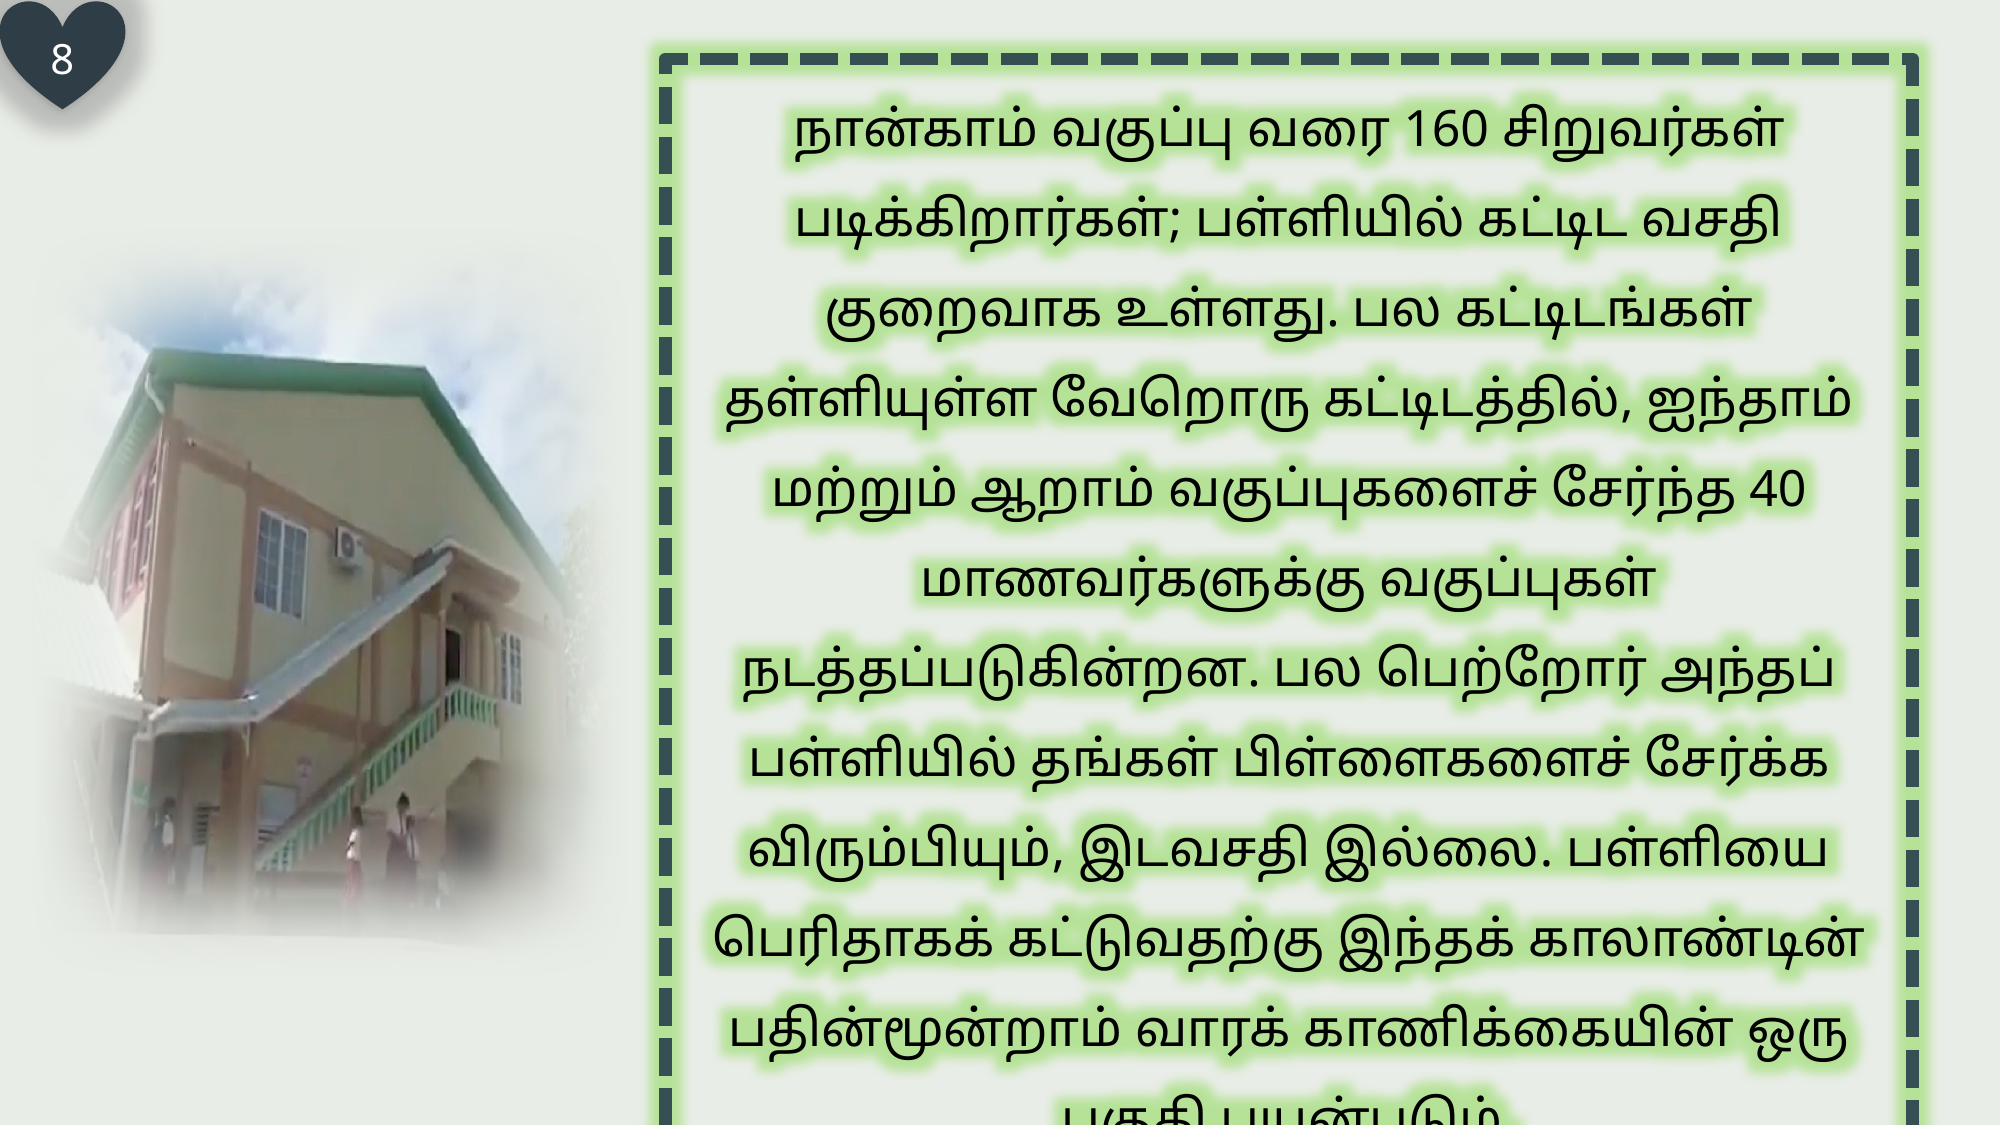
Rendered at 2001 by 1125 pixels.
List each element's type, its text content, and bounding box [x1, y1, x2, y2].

text_box 8 [0, 0, 127, 111]
picture [26, 224, 630, 980]
text_box நான்காம் வகுப்பு வரை 160 சிறுவர்கள் படிக்கிறார்கள்; பள்ளியில் கட்டிட வசதி குறைவாக உள்ளது. பல கட்டிடங்கள் தள்ளியுள்ள வேறொரு கட்டிடத்தில், ஐந்தாம் மற்றும் ஆறாம் வகுப்புகளைச் சேர்ந்த 40 மாணவர்களுக்கு வகுப்புகள் நடத்தப்படுகின்றன. பல பெற்றோர் அந்தப் பள்ளியில் தங்கள் பிள்ளைகளைச் சேர்க்க விரும்பியும், இடவசதி இல்லை. பள்ளியை பெரிதாகக் கட்டுவதற்கு இந்தக் காலாண்டின் பதின்மூன்றாம் வாரக் காணிக்கையின் ஒரு பகுதி பயன்படும். [665, 58, 1913, 1125]
